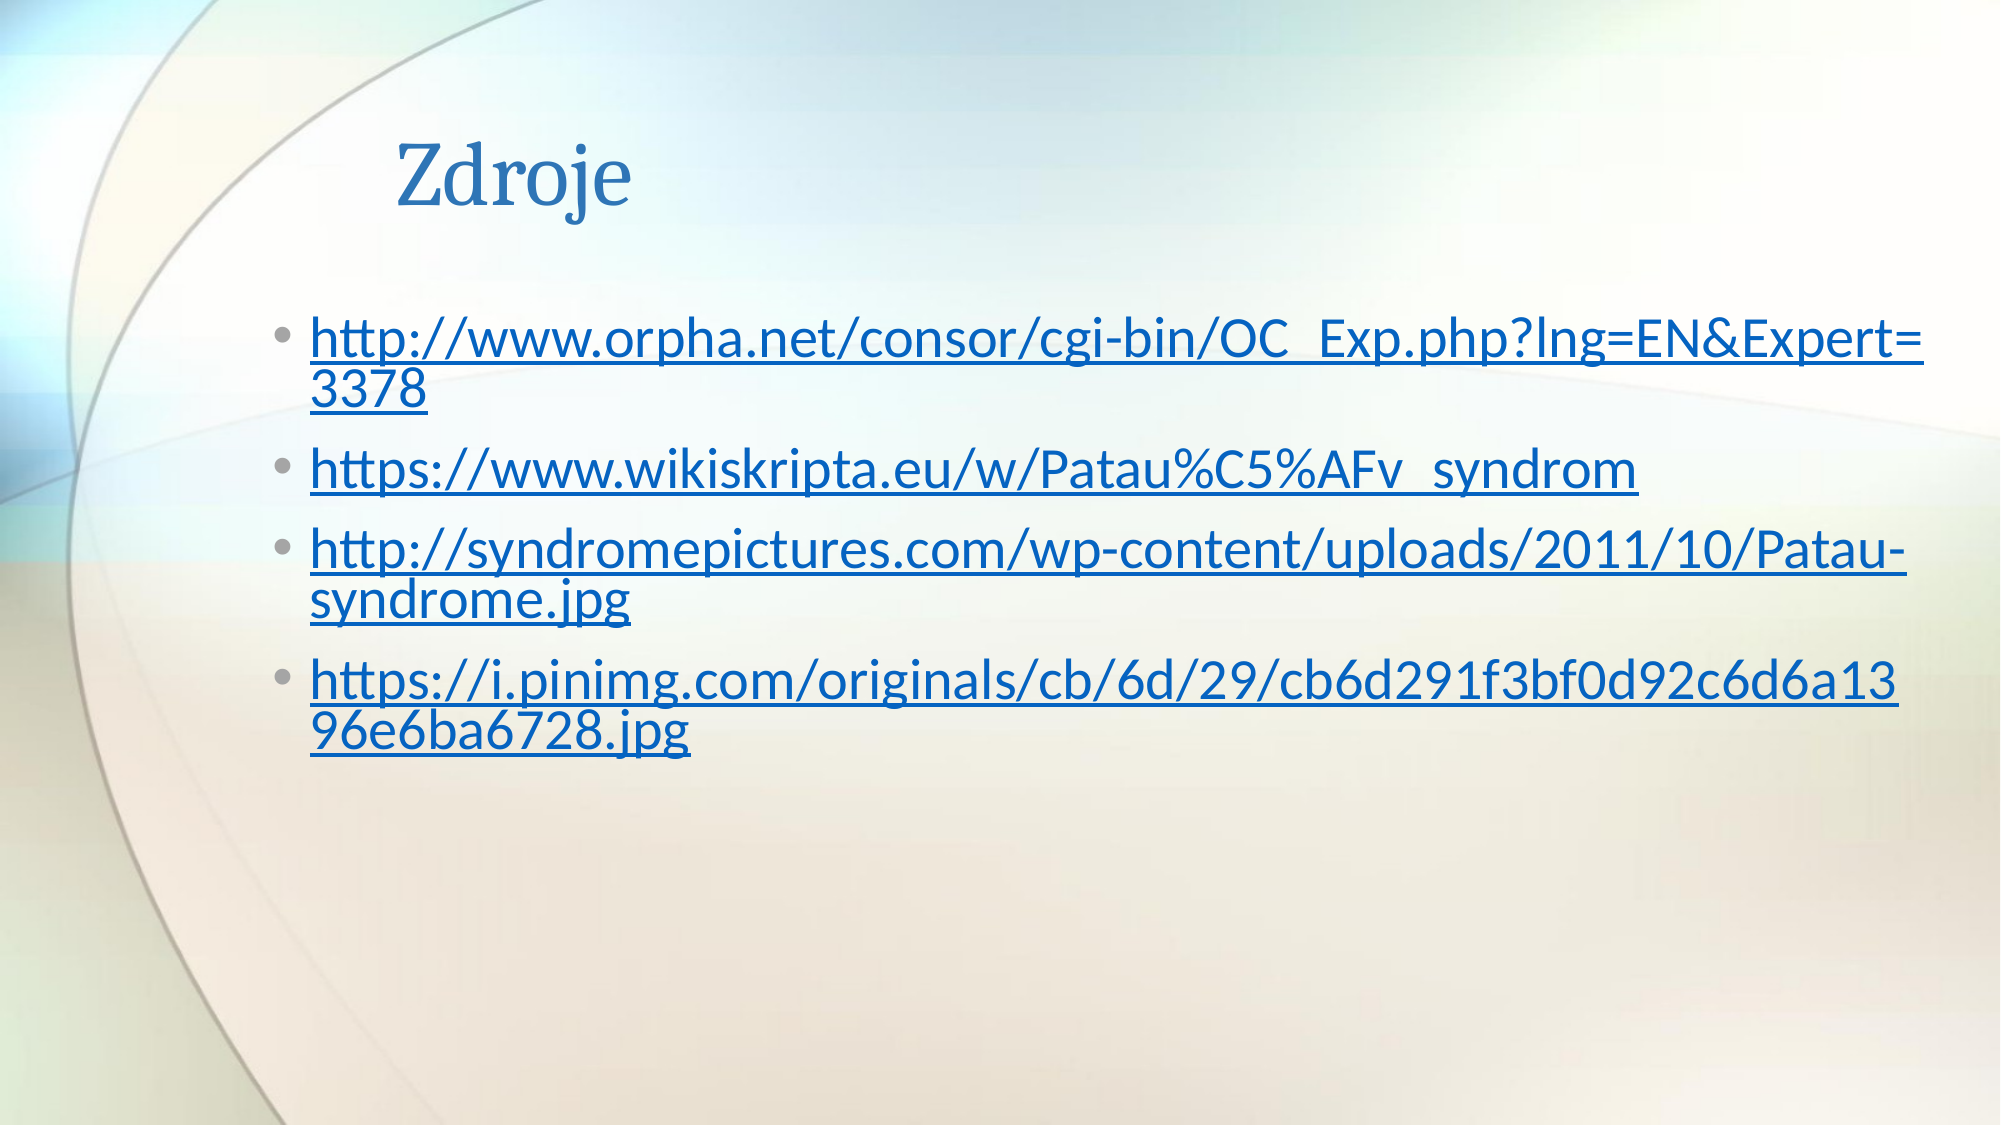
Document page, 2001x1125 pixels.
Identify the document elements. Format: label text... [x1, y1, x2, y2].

title Zdroje [381, 59, 1863, 278]
picture [0, 0, 2001, 1125]
list http://www.orpha.net/consor/cgi-bin/OC_Exp.php?lng=EN&Expert=3378 https://www.wikiskripta.eu/w/Patau%C5%AFv_syndrom http://syndromepictures.com/wp-content/uploads/2011/10/Patau-syndrome.jpg https://i.pinimg.com/originals/cb/6d/29/cb6d291f3bf0d92c6d6a1396e6ba6728.jpg [257, 299, 1940, 1022]
